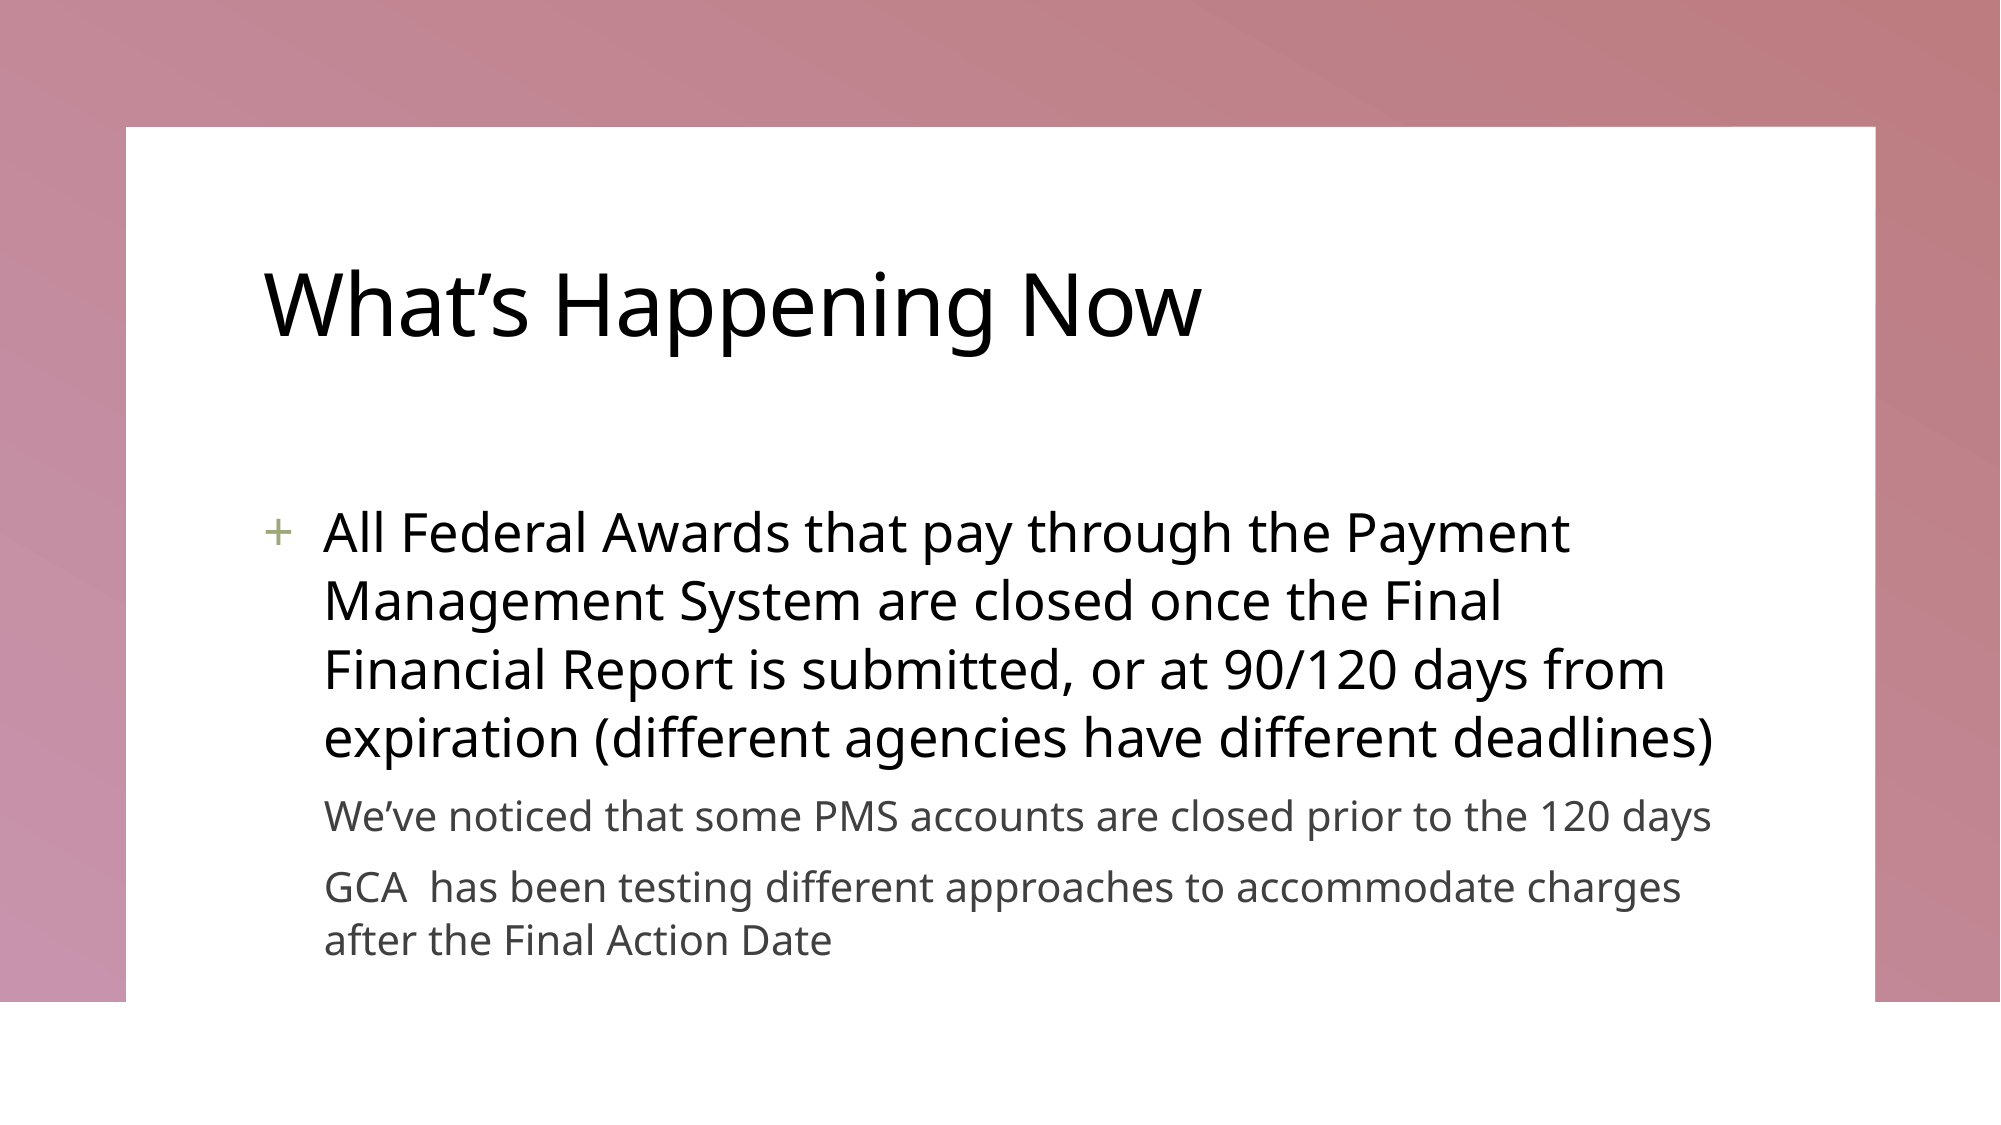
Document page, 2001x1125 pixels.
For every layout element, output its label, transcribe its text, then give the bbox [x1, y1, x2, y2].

list All Federal Awards that pay through the Payment Management System are closed once the Final Financial Report is submitted, or at 90/120 days from expiration (different agencies have different deadlines) We’ve noticed that some PMS accounts are closed prior to the 120 days GCA has been testing different approaches to accommodate charges after the Final Action Date [248, 487, 1749, 1001]
title What’s Happening Now [248, 248, 1749, 470]
